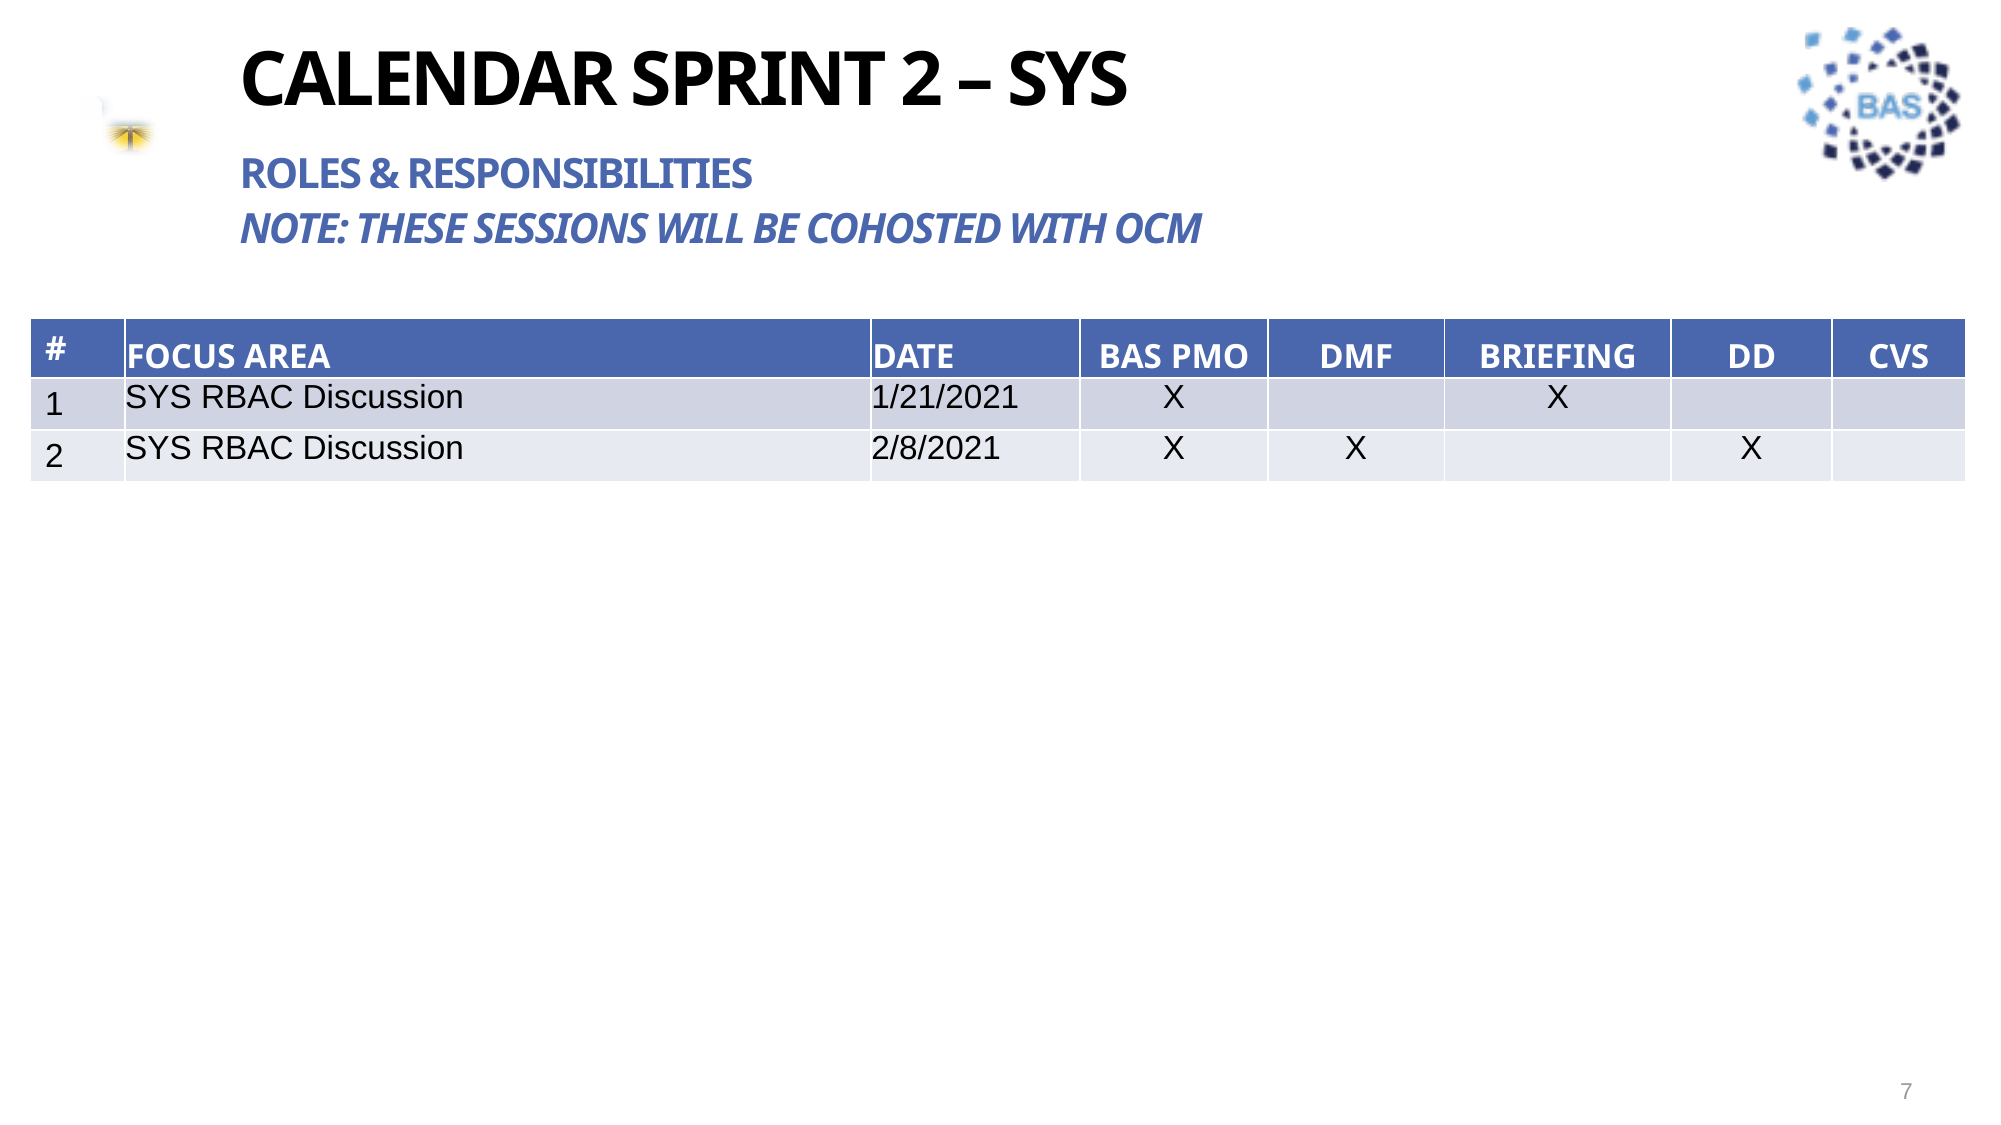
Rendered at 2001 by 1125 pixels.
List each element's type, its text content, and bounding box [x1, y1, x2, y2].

table_header DMF [1269, 319, 1444, 377]
table_cell SYS RBAC Discussion [126, 431, 870, 481]
table_cell 2 [31, 431, 124, 481]
list ROLES & Responsibilities Note: these sessions will be cohosted with OCM [239, 141, 1761, 226]
table_cell 1/21/2021 [872, 379, 1079, 429]
table_cell X [1081, 431, 1267, 481]
table_header BRIEFING [1445, 319, 1670, 377]
table_header # [31, 319, 124, 377]
table_cell [1833, 379, 1965, 429]
table_header FOCUS AREA [126, 319, 870, 377]
table_cell X [1445, 379, 1670, 429]
table_cell [1833, 431, 1965, 481]
table_header DATE [872, 319, 1079, 377]
table_header CVS [1833, 319, 1965, 377]
table_cell X [1081, 379, 1267, 429]
table_header BAS PMO [1081, 319, 1267, 377]
picture [1796, 26, 1966, 182]
table_header DD [1672, 319, 1831, 377]
title Calendar sprint 2 – sys [239, 38, 1776, 123]
table_cell SYS RBAC Discussion [126, 379, 870, 429]
table_cell [1445, 431, 1670, 481]
table_cell X [1269, 431, 1444, 481]
picture [57, 40, 209, 185]
table_cell 1 [31, 379, 124, 429]
table_cell X [1672, 431, 1831, 481]
table_cell 2/8/2021 [872, 431, 1079, 481]
table_cell [1672, 379, 1831, 429]
table_cell [1269, 379, 1444, 429]
